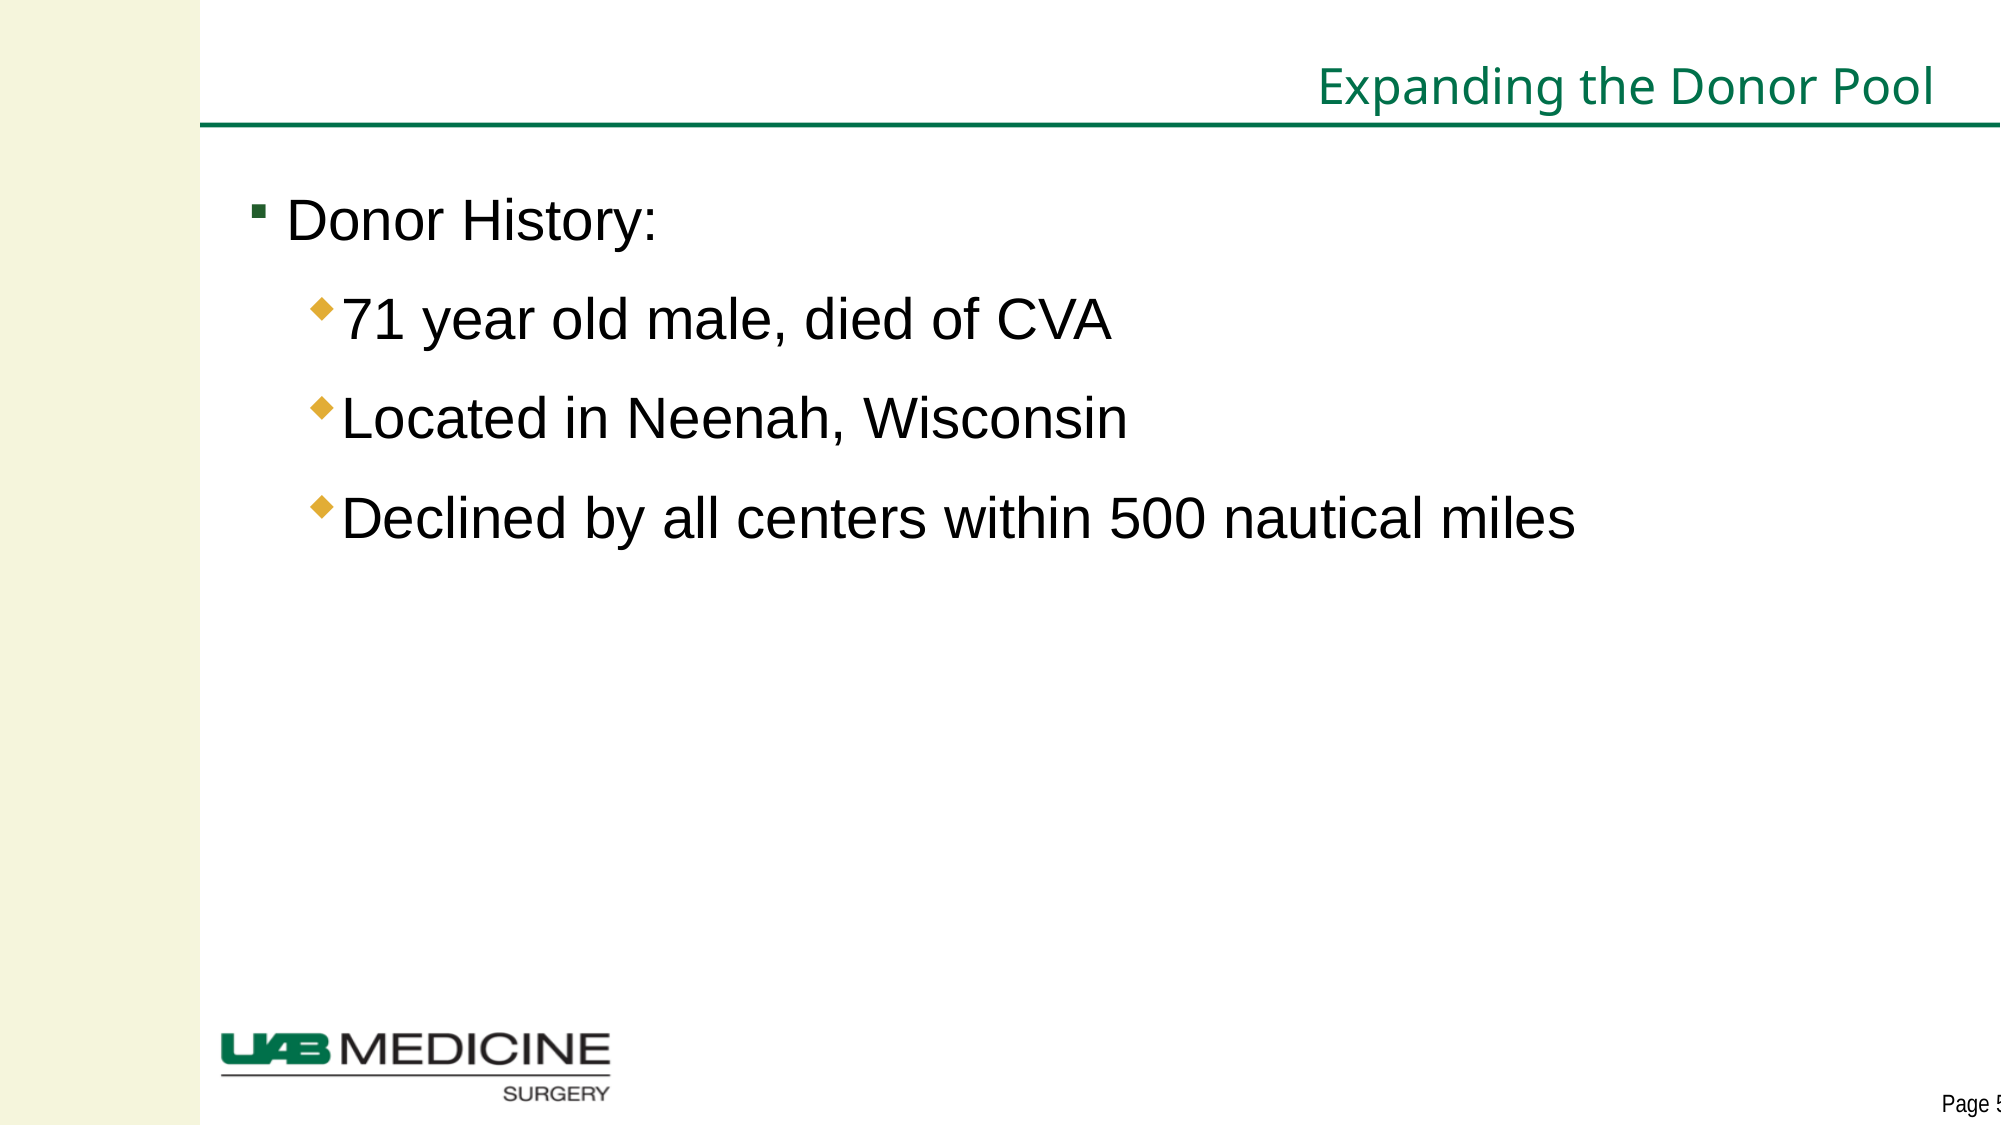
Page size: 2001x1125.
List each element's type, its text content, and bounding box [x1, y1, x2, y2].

list Donor History: 71 year old male, died of CVA Located in Neenah, Wisconsin Declined by all centers within 500 nautical miles [233, 174, 1959, 900]
picture [214, 1024, 616, 1109]
title Expanding the Donor Pool [349, 0, 1951, 124]
